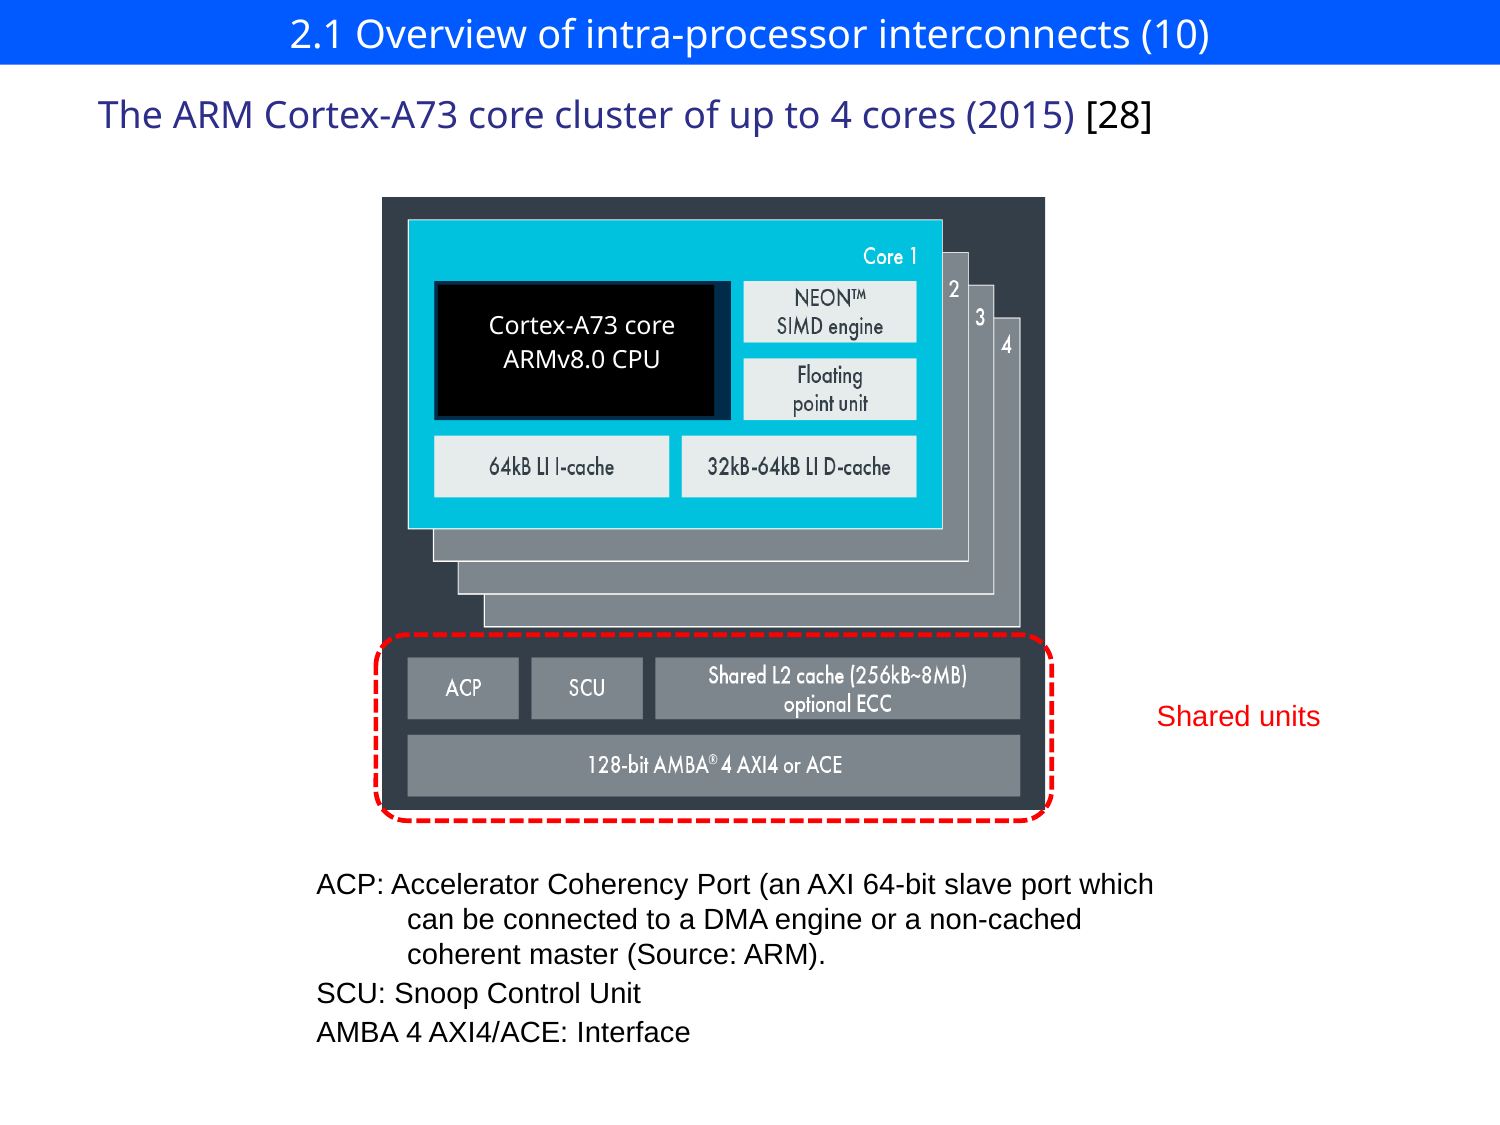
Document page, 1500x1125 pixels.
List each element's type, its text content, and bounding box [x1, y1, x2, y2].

text_box The ARM Cortex-A73 core cluster of up to 4 cores (2015) [28] [83, 84, 1168, 144]
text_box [381, 196, 1046, 811]
text_box ACP: Accelerator Coherency Port (an AXI 64-bit slave port which can be connected to a DMA engine or a non-cached coherent master (Source: ARM). SCU: Snoop Control Unit AMBA 4 AXI4/ACE: Interface [301, 858, 1171, 1056]
title 2.1 Overview of intra-processor interconnects (10) [0, 0, 1500, 65]
text_box Shared units [1141, 689, 1337, 740]
